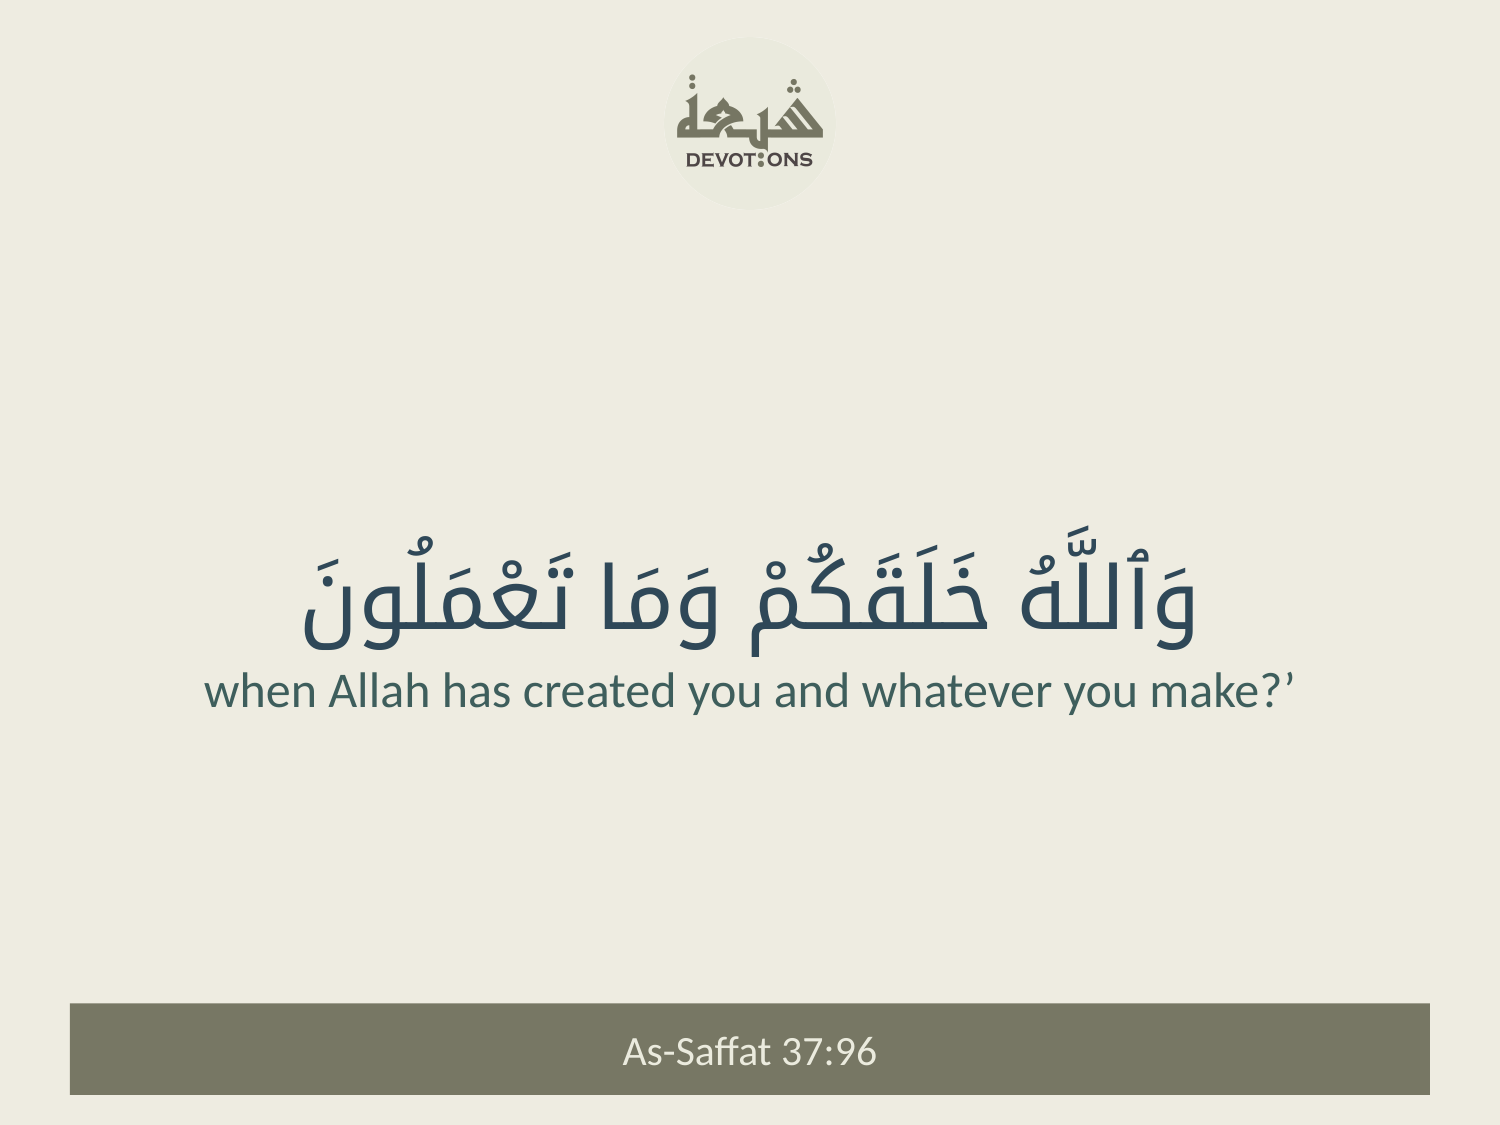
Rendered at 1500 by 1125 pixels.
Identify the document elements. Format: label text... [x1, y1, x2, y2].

picture [656, 29, 844, 203]
list As-Saffat 37:96 [69, 1003, 1430, 1095]
list وَٱللَّهُ خَلَقَكُمْ وَمَا تَعْمَلُونَ when Allah has created you and whatever you make?’ [69, 203, 1430, 1003]
